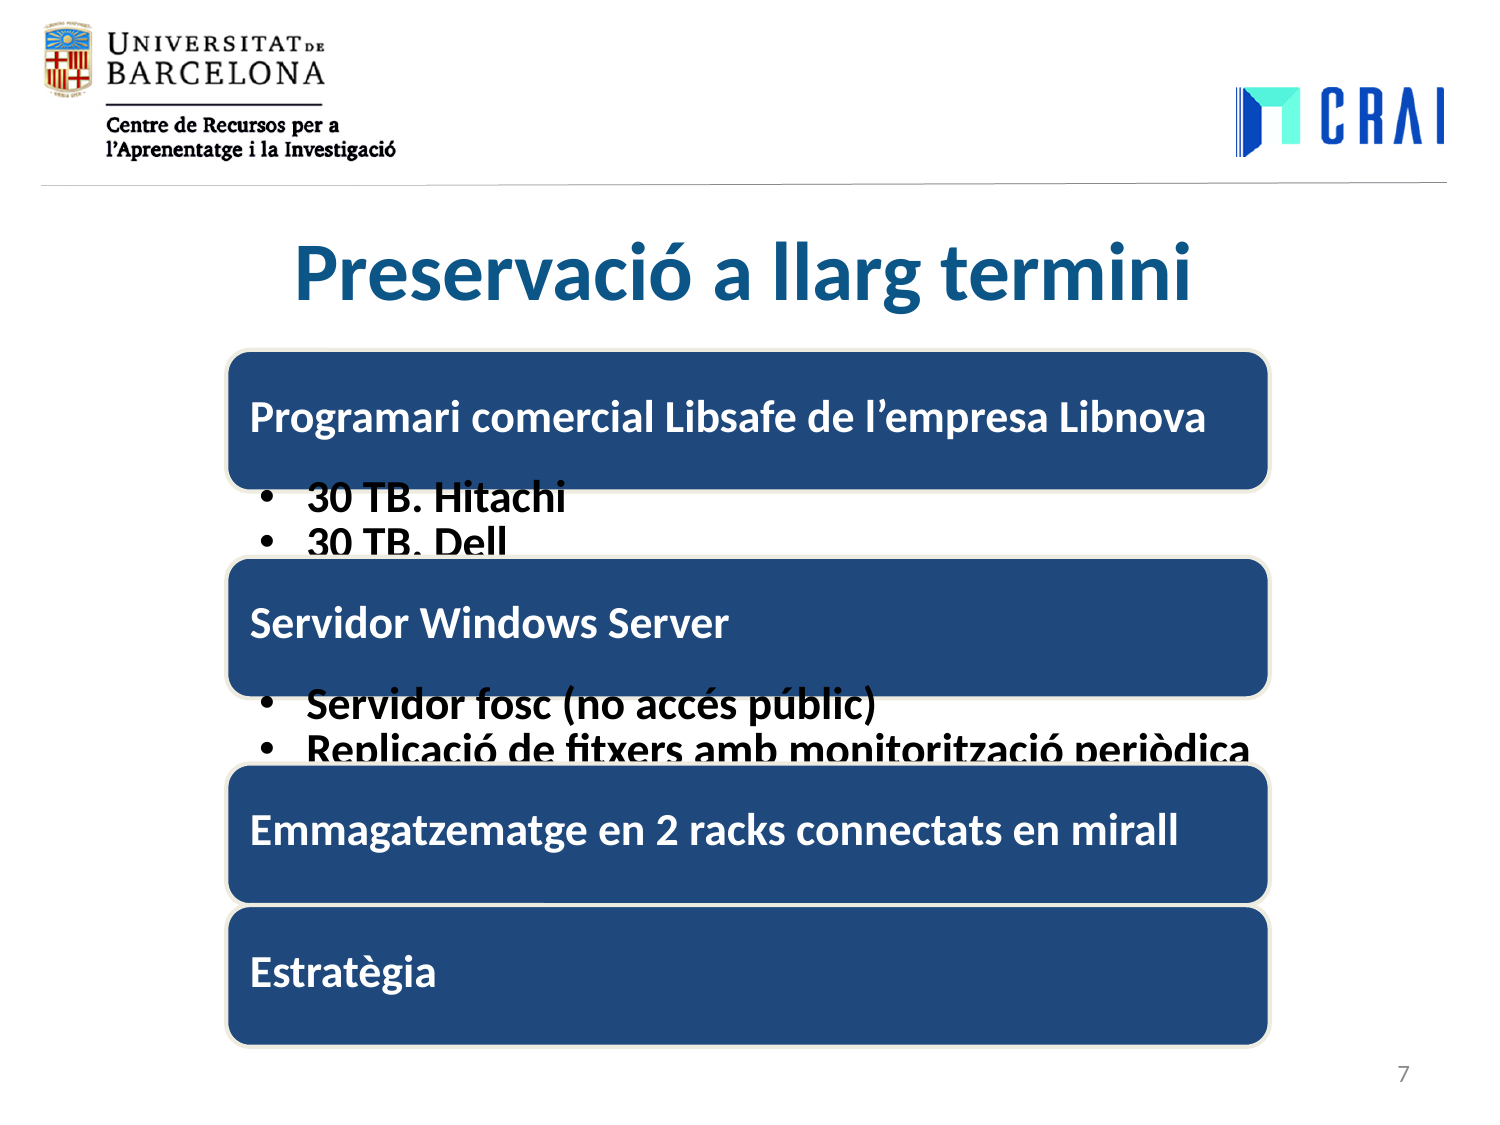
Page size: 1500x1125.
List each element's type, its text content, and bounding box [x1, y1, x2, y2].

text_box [226, 349, 1270, 1048]
slide_number 7 [1074, 1042, 1425, 1103]
picture [41, 18, 1448, 213]
title Preservació a llarg termini [106, 221, 1382, 350]
